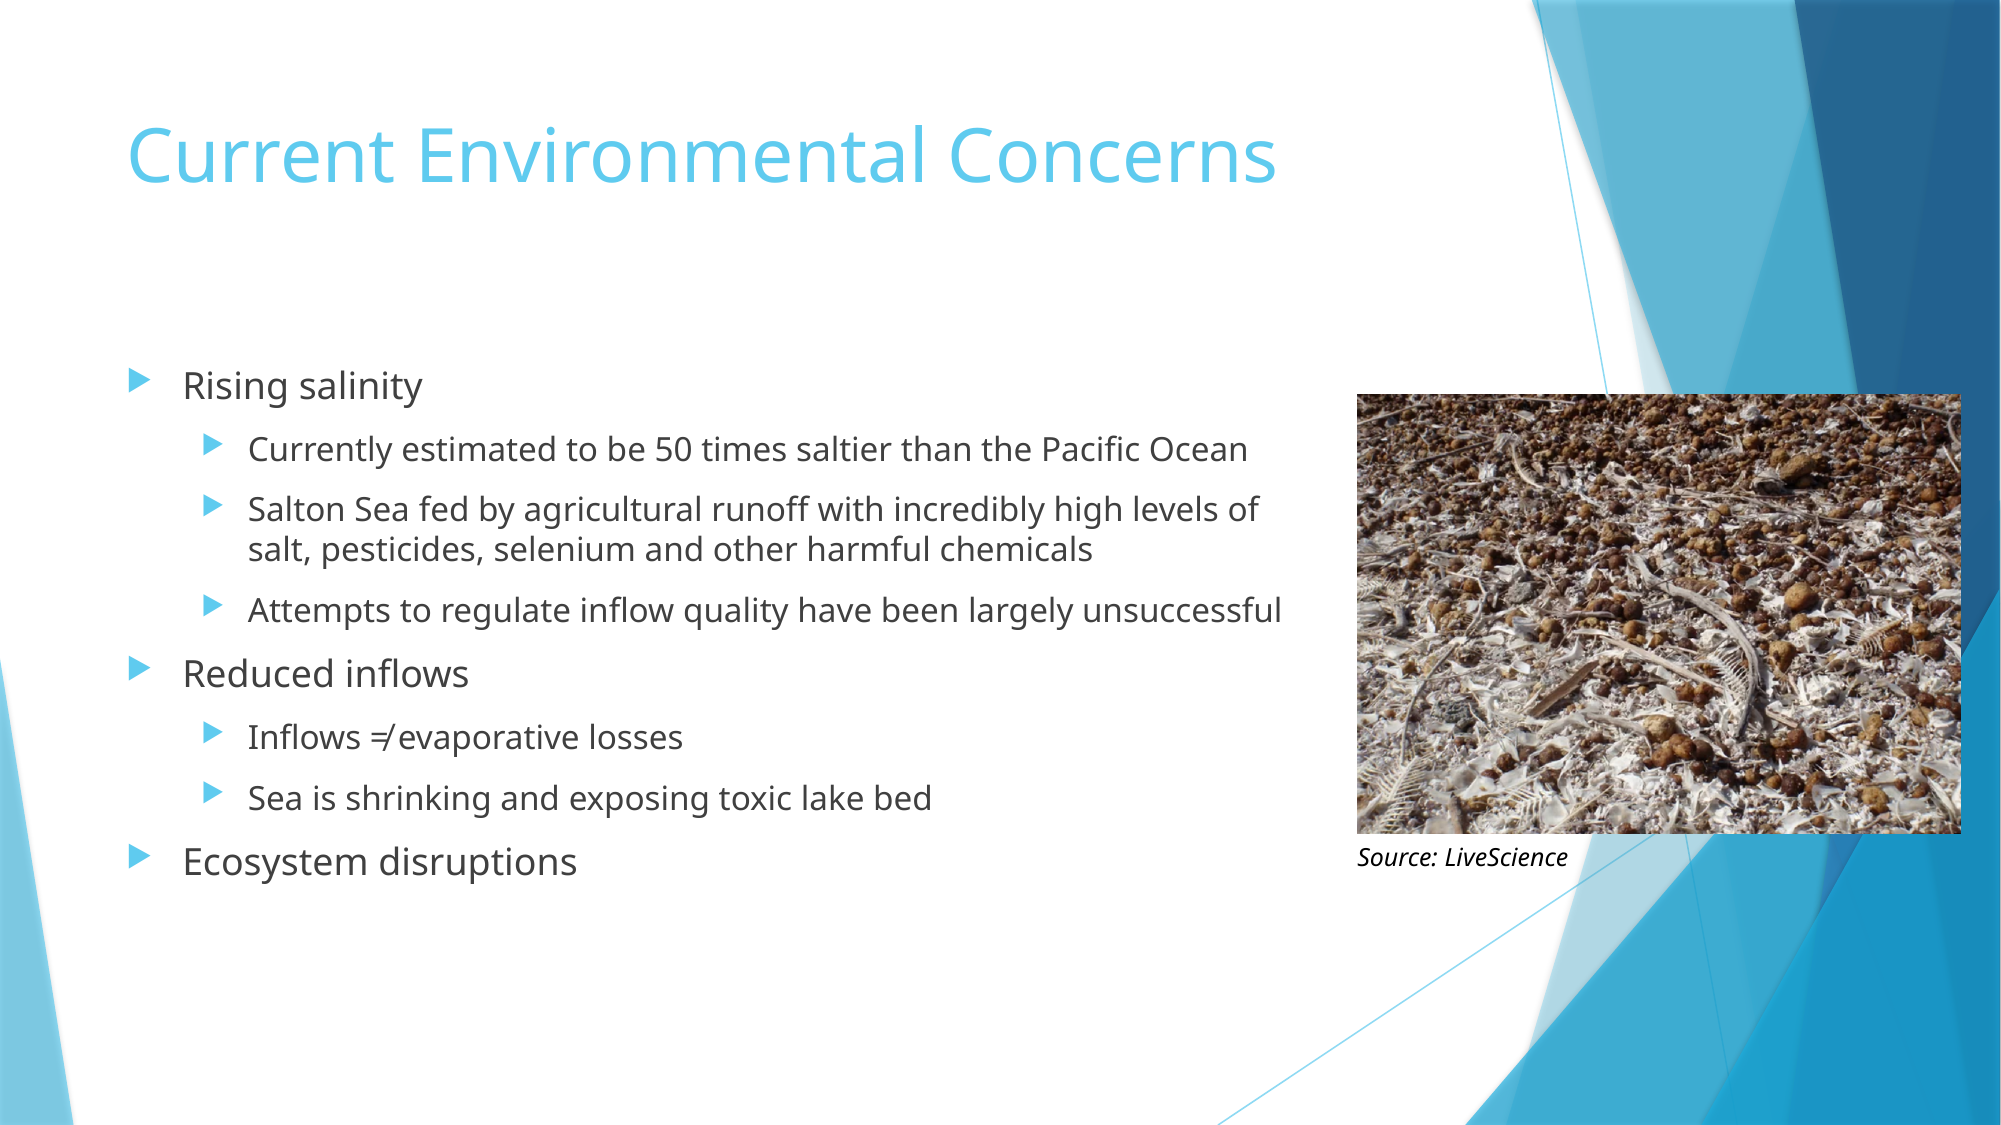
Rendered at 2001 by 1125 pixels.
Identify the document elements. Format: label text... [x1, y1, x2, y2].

text_box Source: LiveScience [1342, 833, 2000, 879]
list Rising salinity Currently estimated to be 50 times saltier than the Pacific Ocean Salton Sea fed by agricultural runoff with incredibly high levels of salt, pesticides, selenium and other harmful chemicals Attempts to regulate inflow quality have been largely unsuccessful Reduced inflows Inflows ≠ evaporative losses Sea is shrinking and exposing toxic lake bed Ecosystem disruptions [111, 354, 1343, 992]
title Current Environmental Concerns [111, 99, 1522, 317]
picture [1357, 394, 1962, 835]
